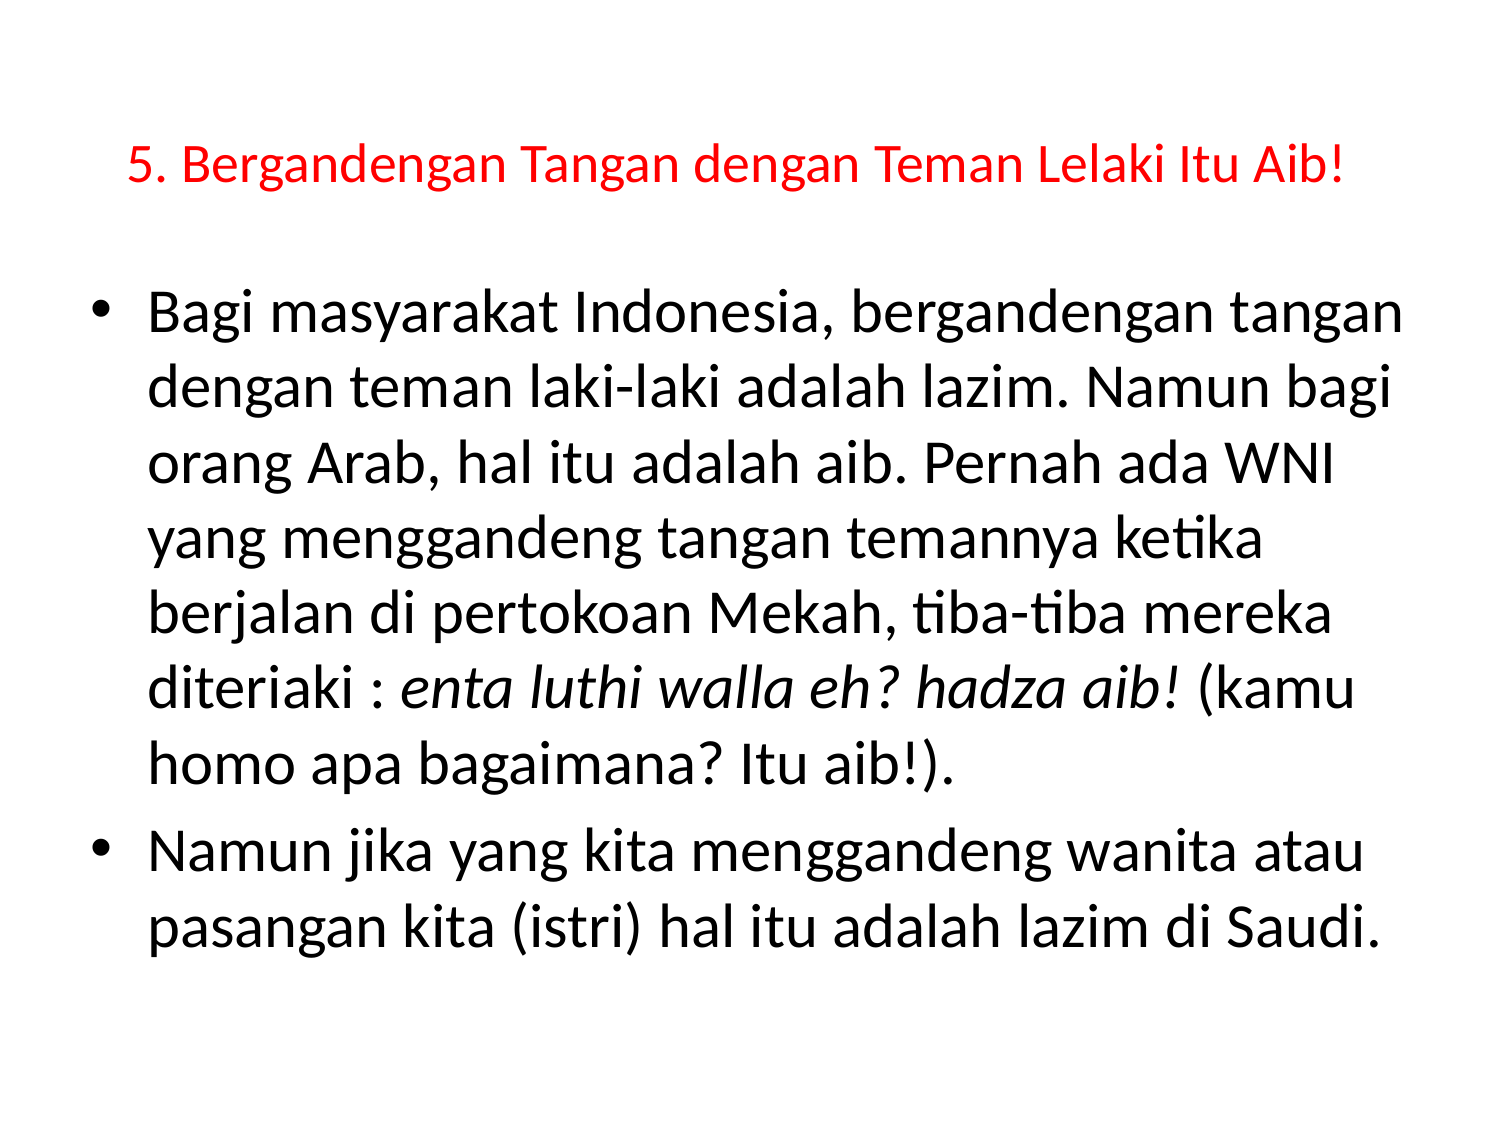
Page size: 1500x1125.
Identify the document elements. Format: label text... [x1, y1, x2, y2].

title 5. Bergandengan Tangan dengan Teman Lelaki Itu Aib! [62, 99, 1413, 288]
list Bagi masyarakat Indonesia, bergandengan tangan dengan teman laki-laki adalah lazim. Namun bagi orang Arab, hal itu adalah aib. Pernah ada WNI yang menggandeng tangan temannya ketika berjalan di pertokoan Mekah, tiba-tiba mereka diteriaki : enta luthi walla eh? hadza aib! (kamu homo apa bagaimana? Itu aib!). Namun jika yang kita menggandeng wanita atau pasangan kita (istri) hal itu adalah lazim di Saudi. [75, 262, 1425, 1005]
